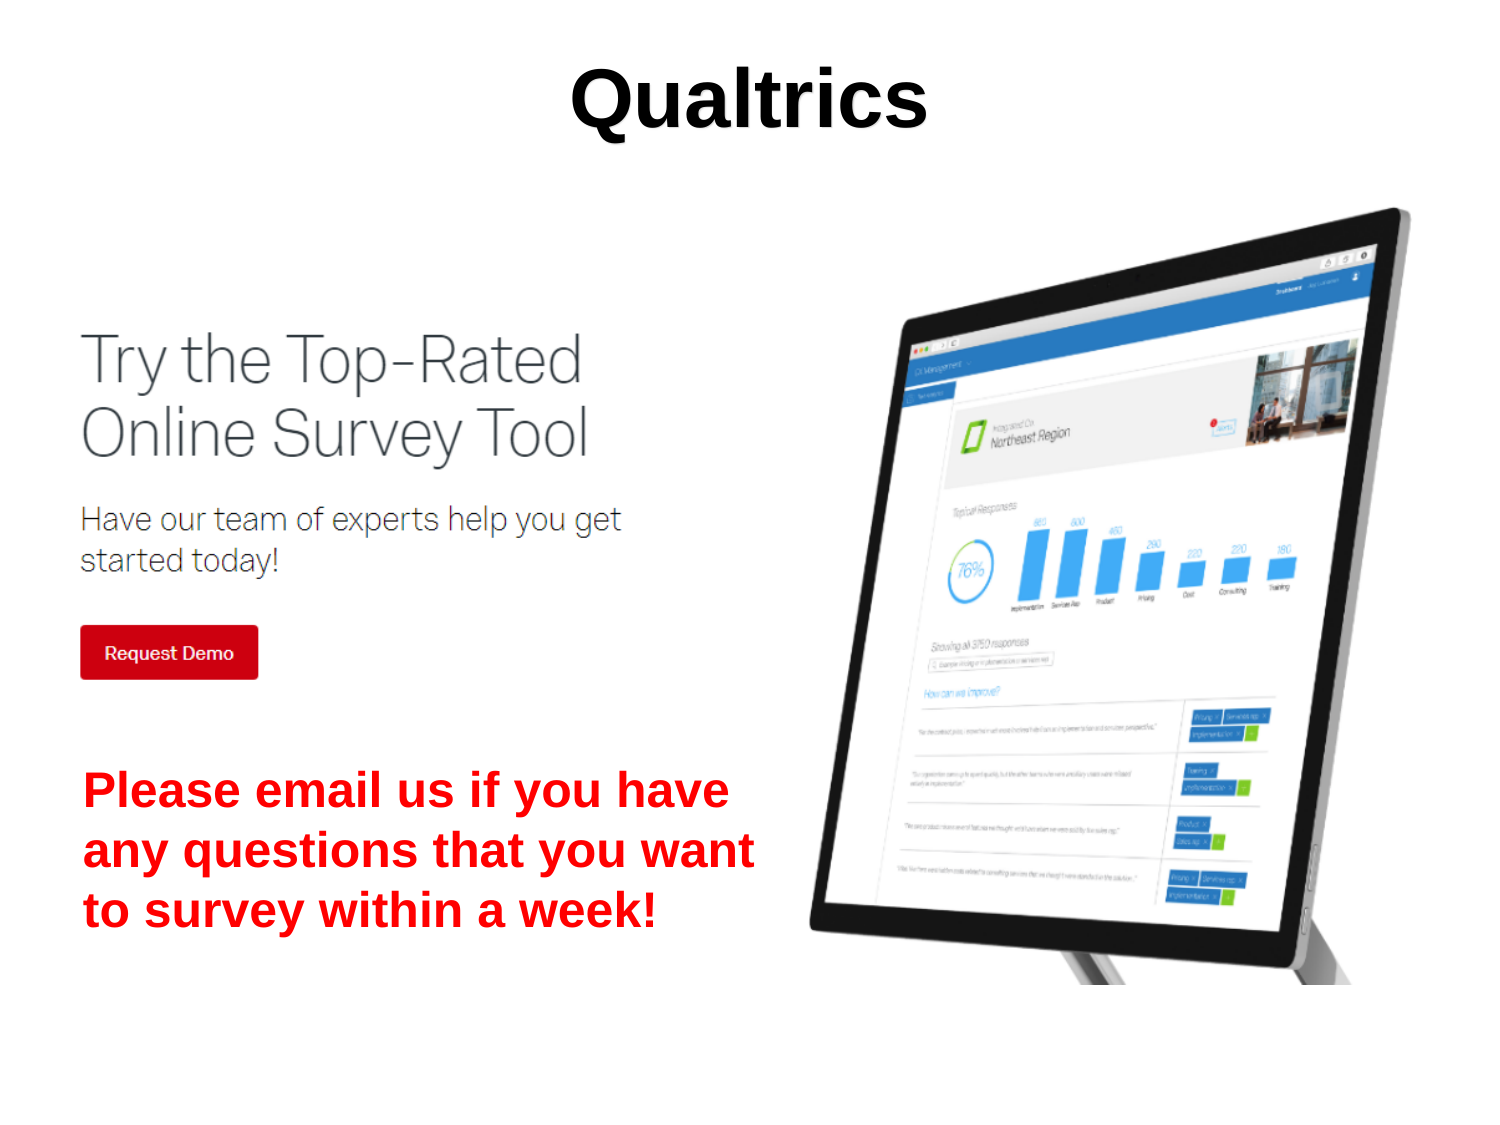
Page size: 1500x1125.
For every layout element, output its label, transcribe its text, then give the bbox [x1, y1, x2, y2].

picture [67, 193, 1433, 986]
title Qualtrics [24, 24, 1476, 163]
